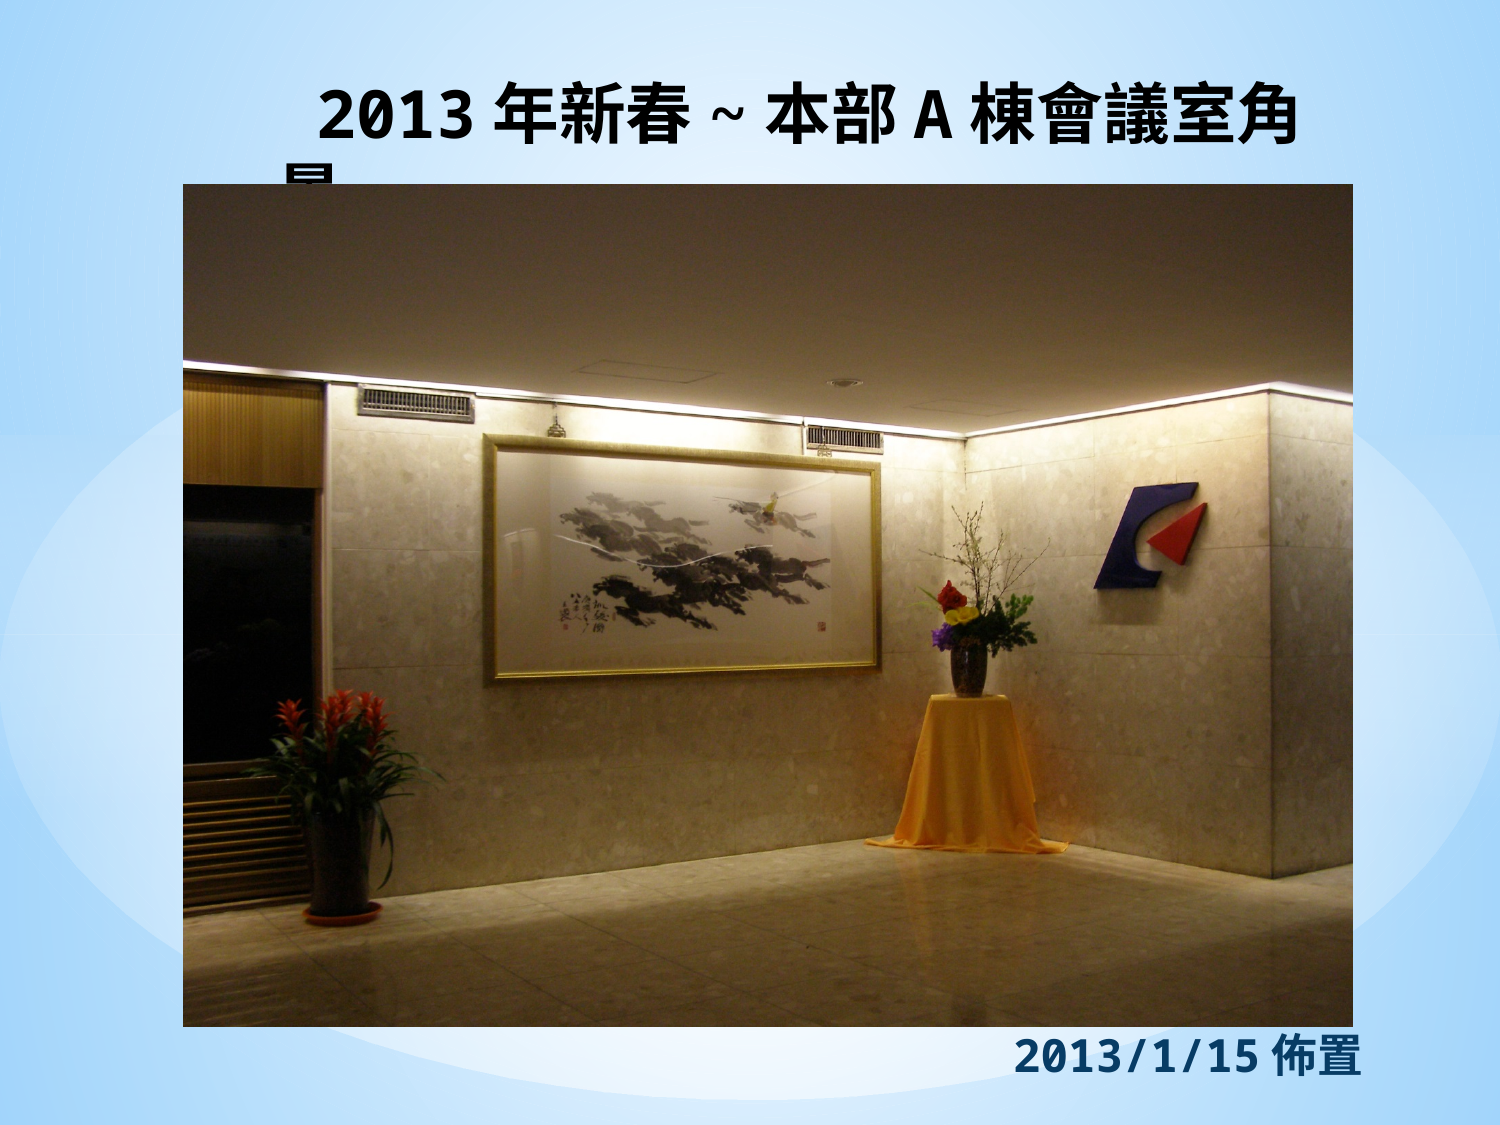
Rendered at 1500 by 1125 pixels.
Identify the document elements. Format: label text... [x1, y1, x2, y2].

subtitle 2013/1/15佈置 [998, 1019, 1412, 1125]
text_box 2013年新春~本部A棟會議室角景 [261, 64, 1349, 182]
picture [182, 184, 1353, 1027]
